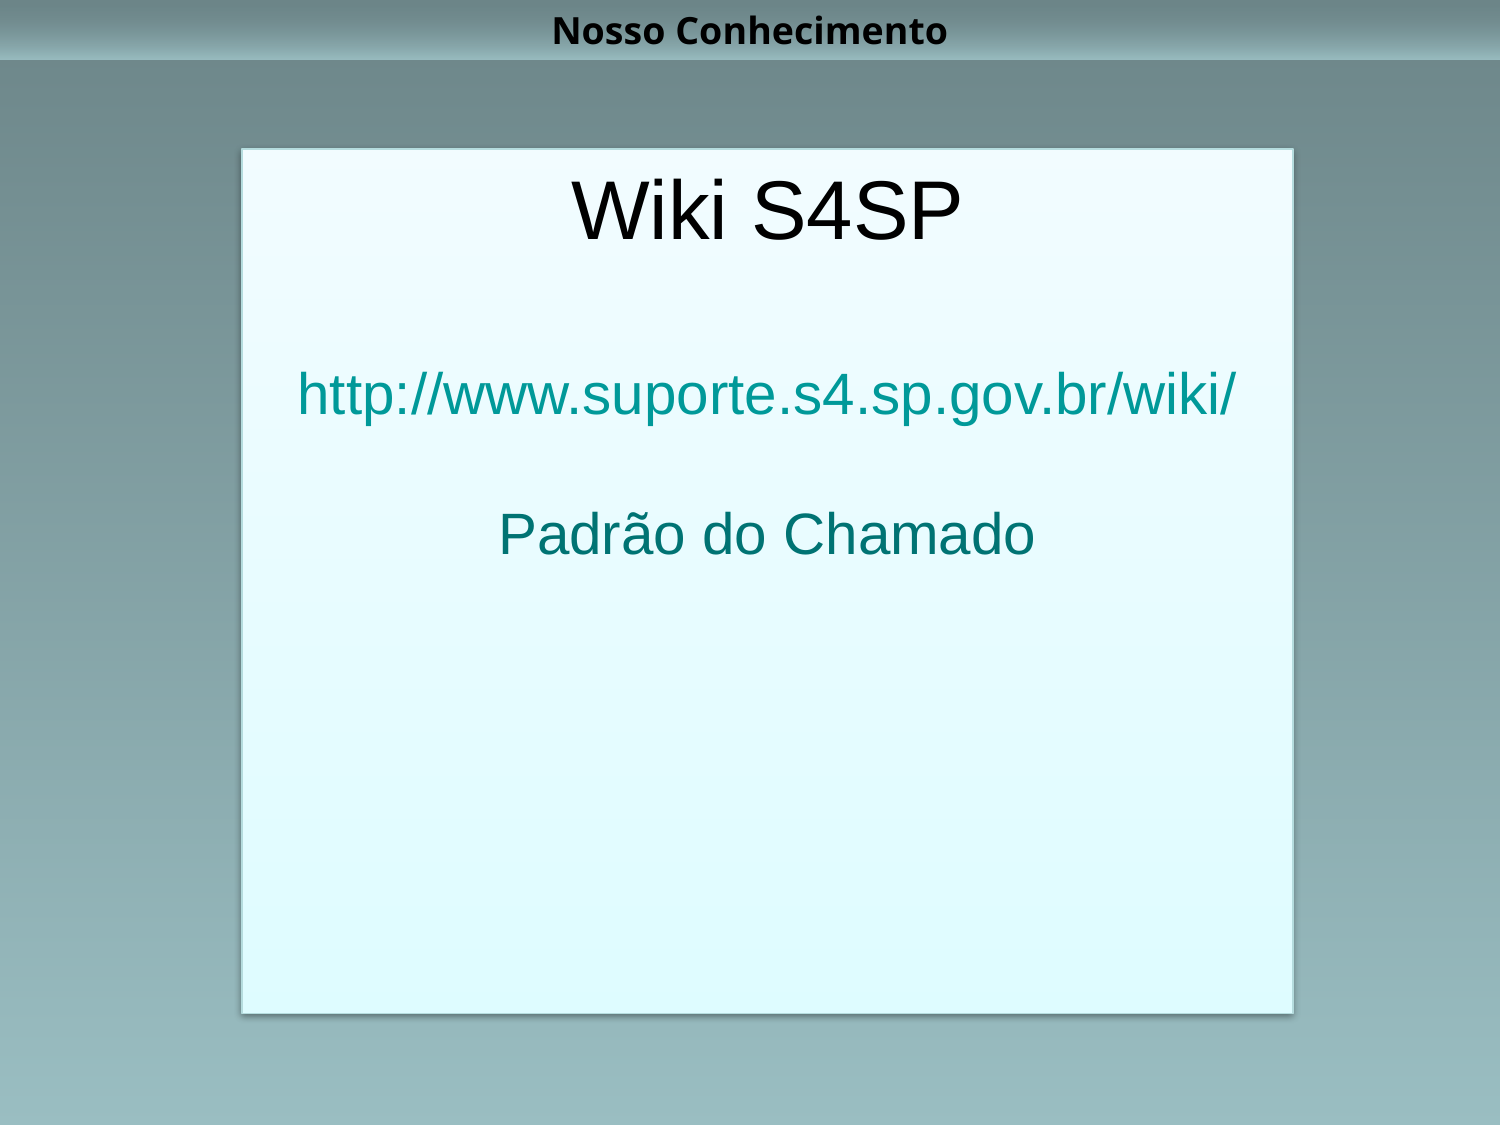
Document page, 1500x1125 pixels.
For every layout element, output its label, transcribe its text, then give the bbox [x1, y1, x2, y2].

text_box Nosso Conhecimento [0, 0, 1500, 60]
text_box Wiki S4SP http://www.suporte.s4.sp.gov.br/wiki/ Padrão do Chamado [241, 148, 1294, 1014]
